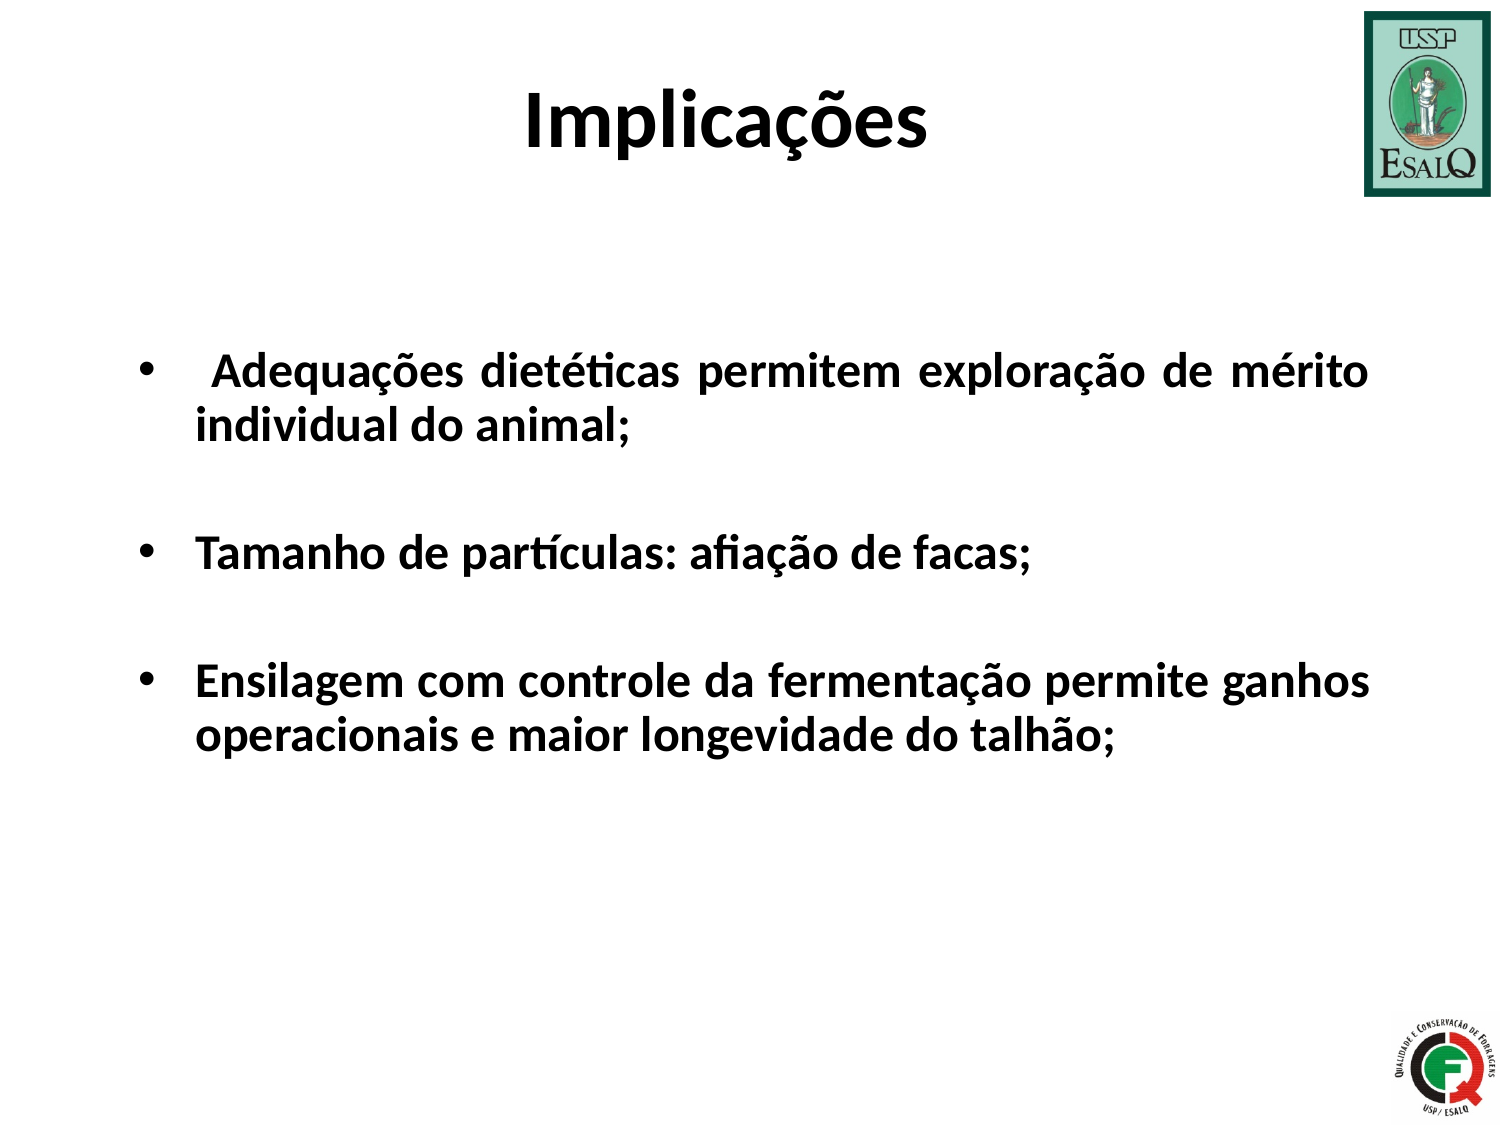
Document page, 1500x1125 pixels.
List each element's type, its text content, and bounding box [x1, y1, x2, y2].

title Implicações [76, 20, 1377, 209]
text_box [167, 687, 609, 743]
text_box [569, 510, 600, 566]
list Adequações dietéticas permitem exploração de mérito individual do animal; Tamanho de partículas: afiação de facas; Ensilagem com controle da fermentação permite ganhos operacionais e maior longevidade do talhão; [123, 267, 1386, 1007]
picture [1391, 1011, 1500, 1125]
picture [1364, 11, 1491, 197]
